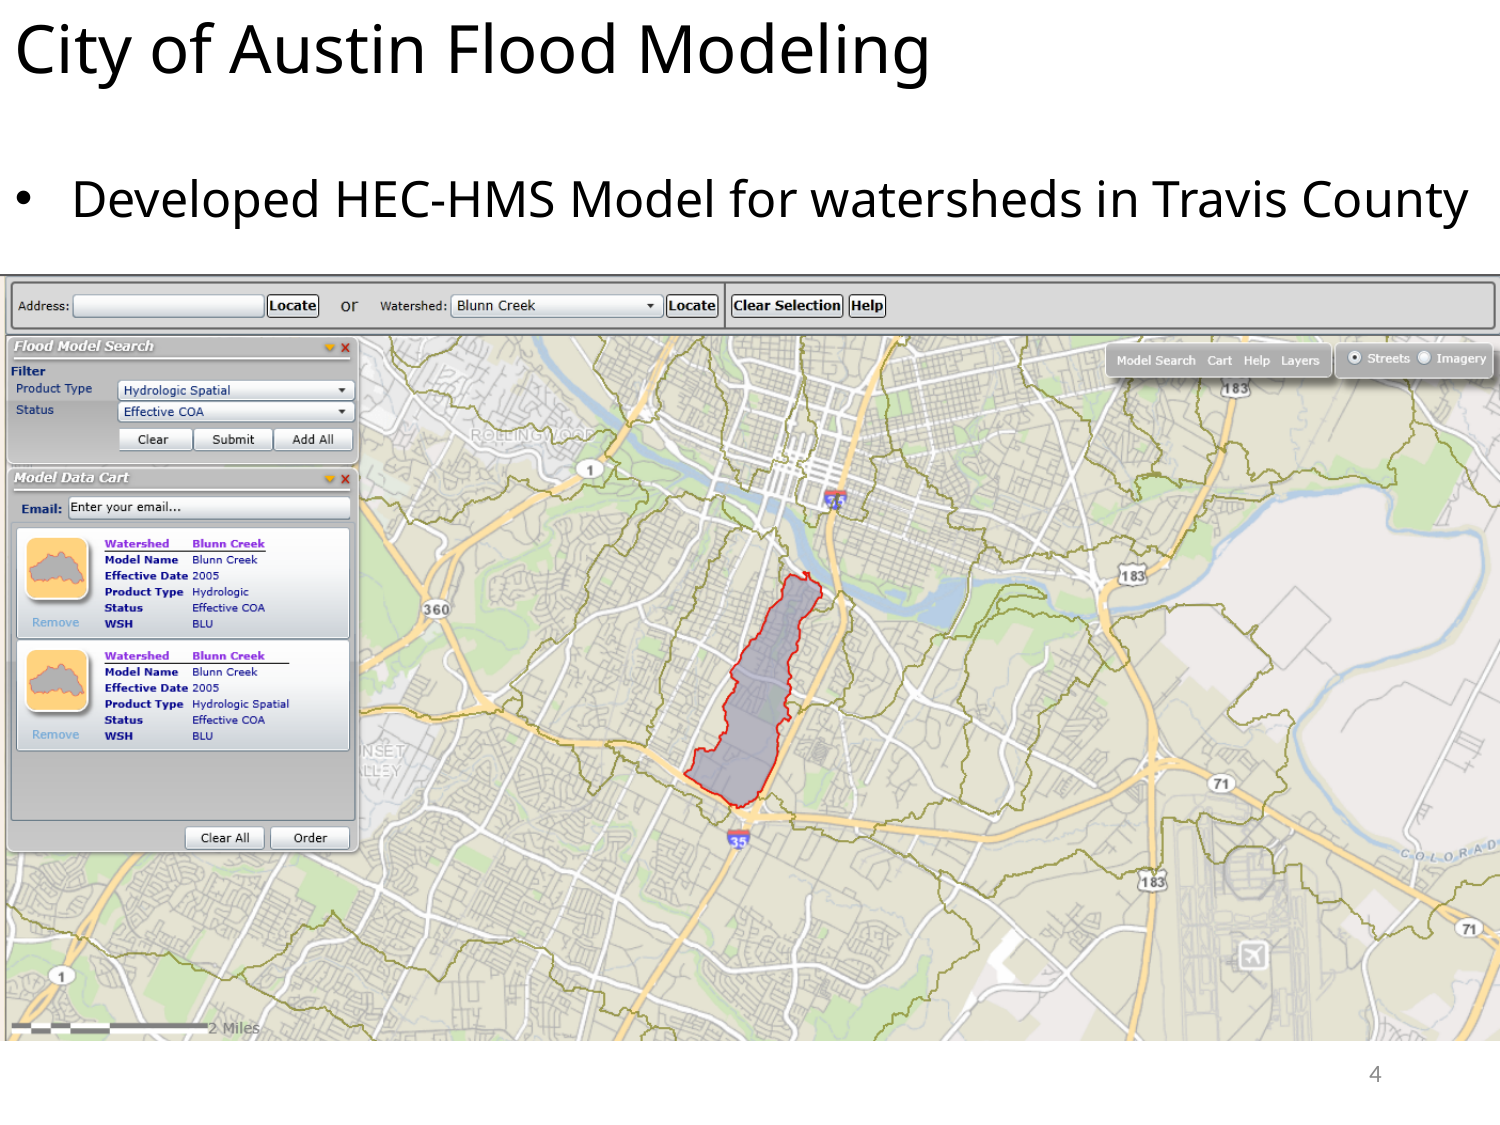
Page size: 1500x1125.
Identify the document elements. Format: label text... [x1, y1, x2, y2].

slide_number 4 [1059, 1042, 1397, 1103]
text_box City of Austin Flood Modeling Developed HEC-HMS Model for watersheds in Travis County [0, 0, 1500, 235]
picture [0, 274, 1500, 1041]
